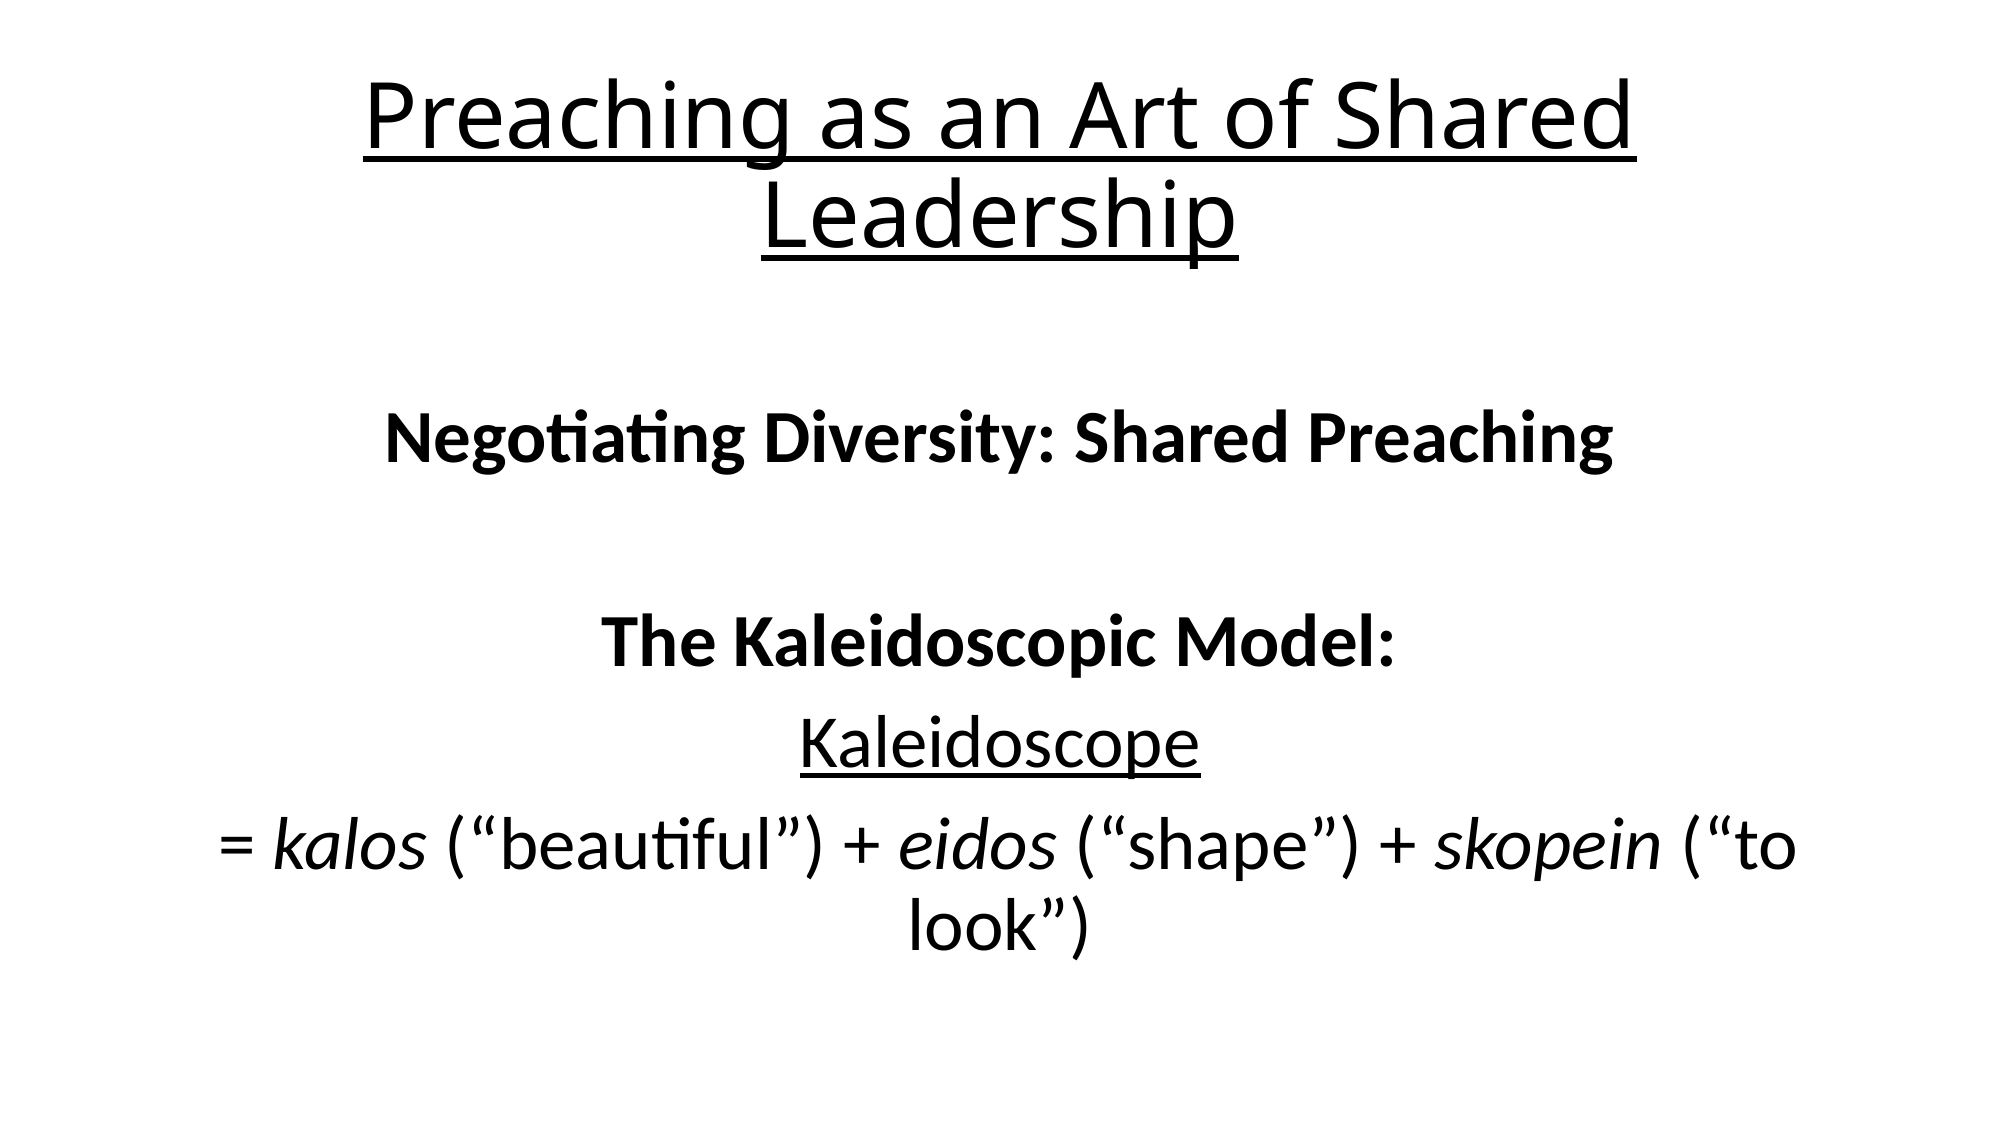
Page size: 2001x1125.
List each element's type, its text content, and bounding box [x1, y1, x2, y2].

list Negotiating Diversity: Shared Preaching The Kaleidoscopic Model: Kaleidoscope = kalos (“beautiful”) + eidos (“shape”) + skopein (“to look”) [137, 299, 1863, 1014]
title Preaching as an Art of Shared Leadership [137, 59, 1863, 278]
